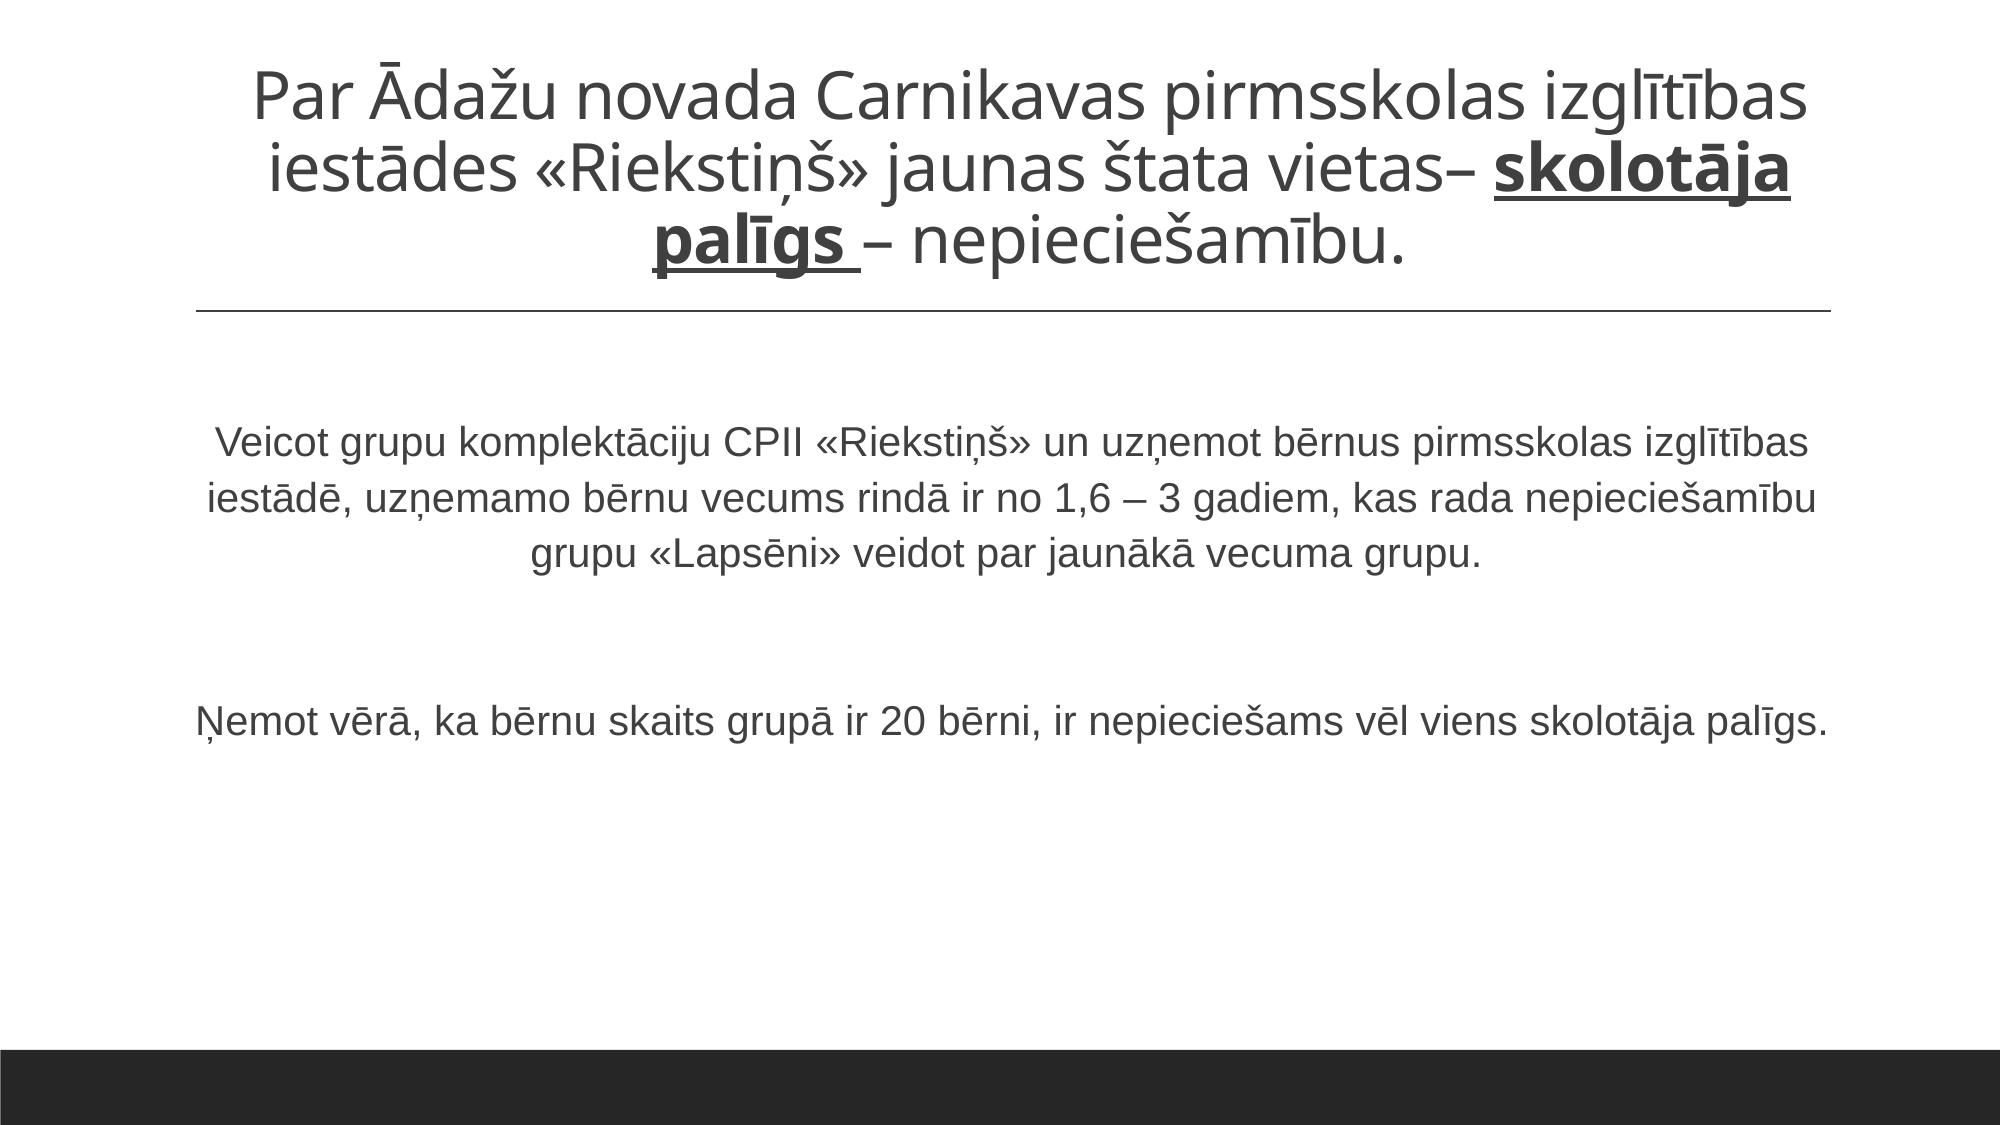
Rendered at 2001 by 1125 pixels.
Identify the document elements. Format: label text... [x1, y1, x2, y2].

list Veicot grupu komplektāciju CPII «Riekstiņš» un uzņemot bērnus pirmsskolas izglītības iestādē, uzņemamo bērnu vecums rindā ir no 1,6 – 3 gadiem, kas rada nepieciešamību grupu «Lapsēni» veidot par jaunākā vecuma grupu. Ņemot vērā, ka bērnu skaits grupā ir 20 bērni, ir nepieciešams vēl viens skolotāja palīgs. [180, 402, 1830, 840]
title Par Ādažu novada Carnikavas pirmsskolas izglītības iestādes «Riekstiņš» jaunas štata vietas– skolotāja palīgs – nepieciešamību. [180, 47, 1880, 285]
